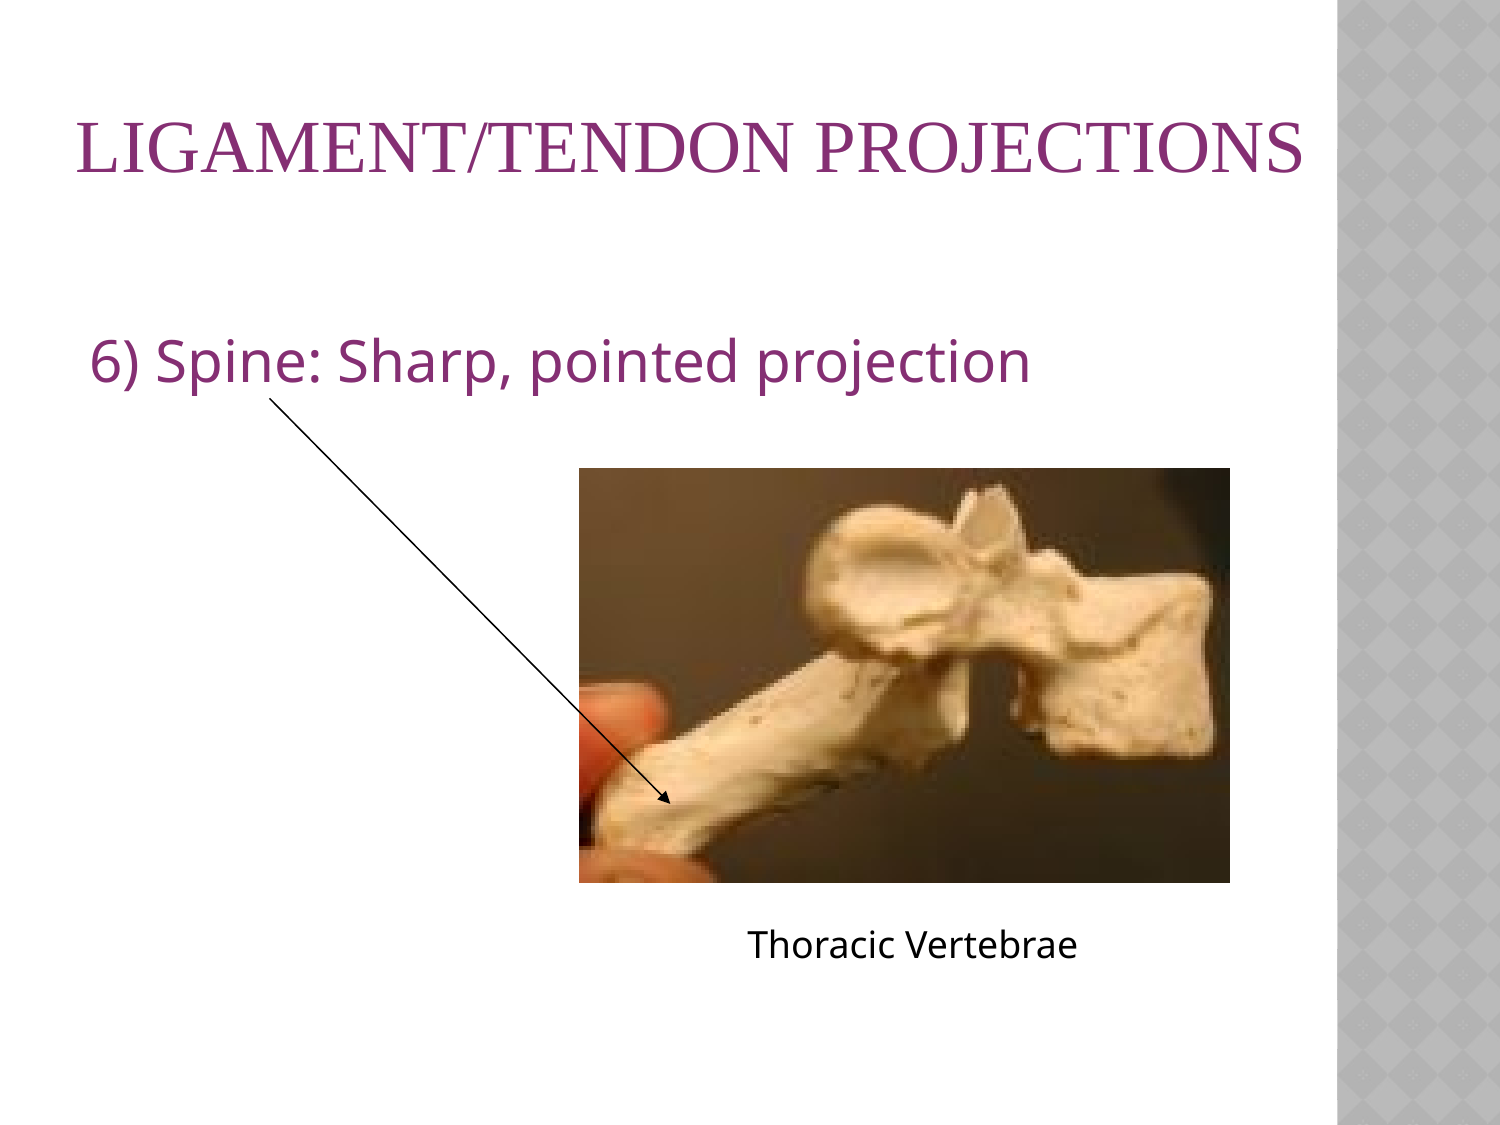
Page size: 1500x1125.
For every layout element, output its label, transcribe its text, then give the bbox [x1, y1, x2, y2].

title Ligament/Tendon Projections [0, 72, 1315, 188]
text_box Thoracic Vertebrae [732, 913, 1094, 974]
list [579, 468, 1231, 884]
list 6) Spine: Sharp, pointed projection [75, 316, 1266, 1059]
